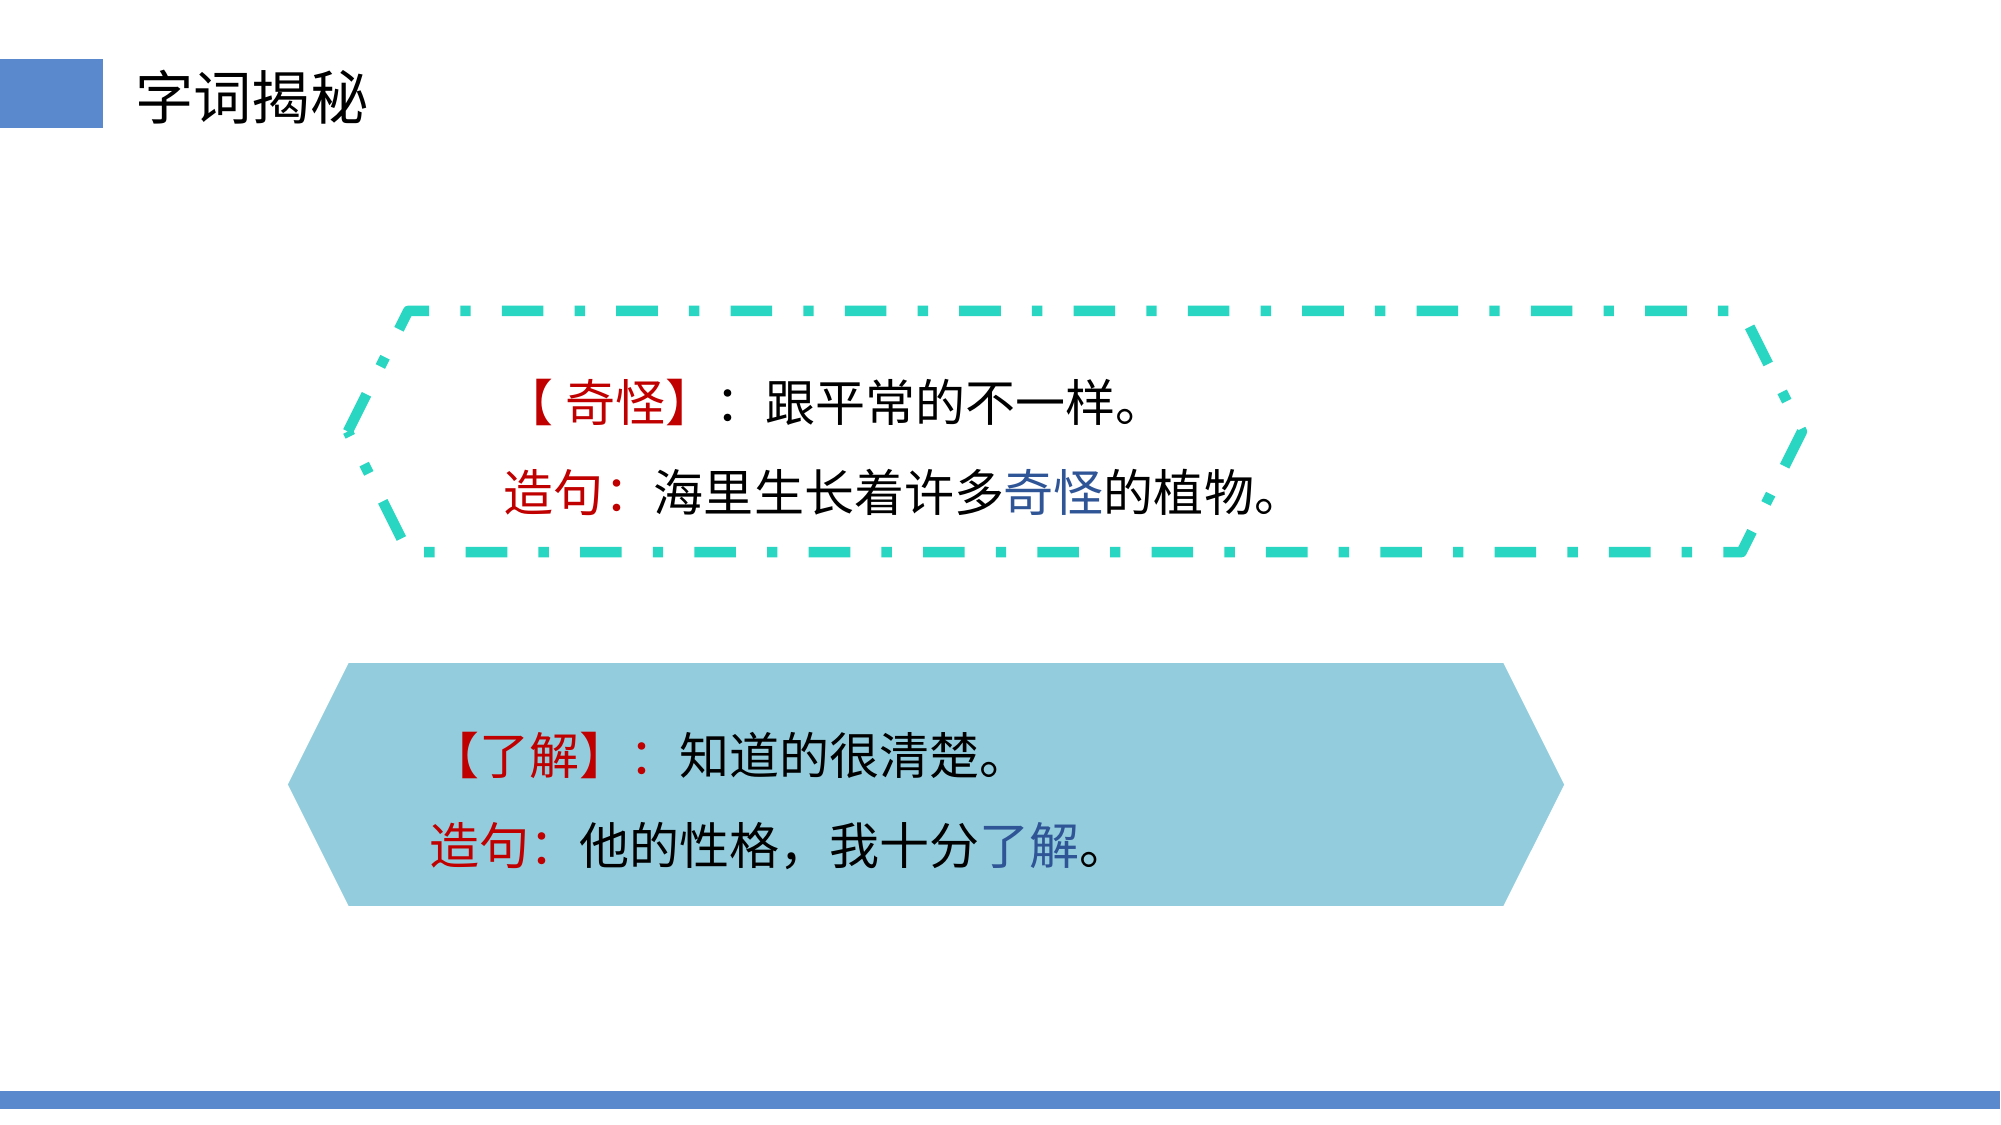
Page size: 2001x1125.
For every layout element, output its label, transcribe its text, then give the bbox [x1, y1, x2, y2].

text_box 【了解】：知道的很清楚。 造句：他的性格，我十分了解。 [287, 663, 1565, 906]
text_box 【 奇怪】：跟平常的不一样。 造句：海里生长着许多奇怪的植物。 [347, 310, 1802, 553]
text_box 字词揭秘 [120, 53, 491, 139]
